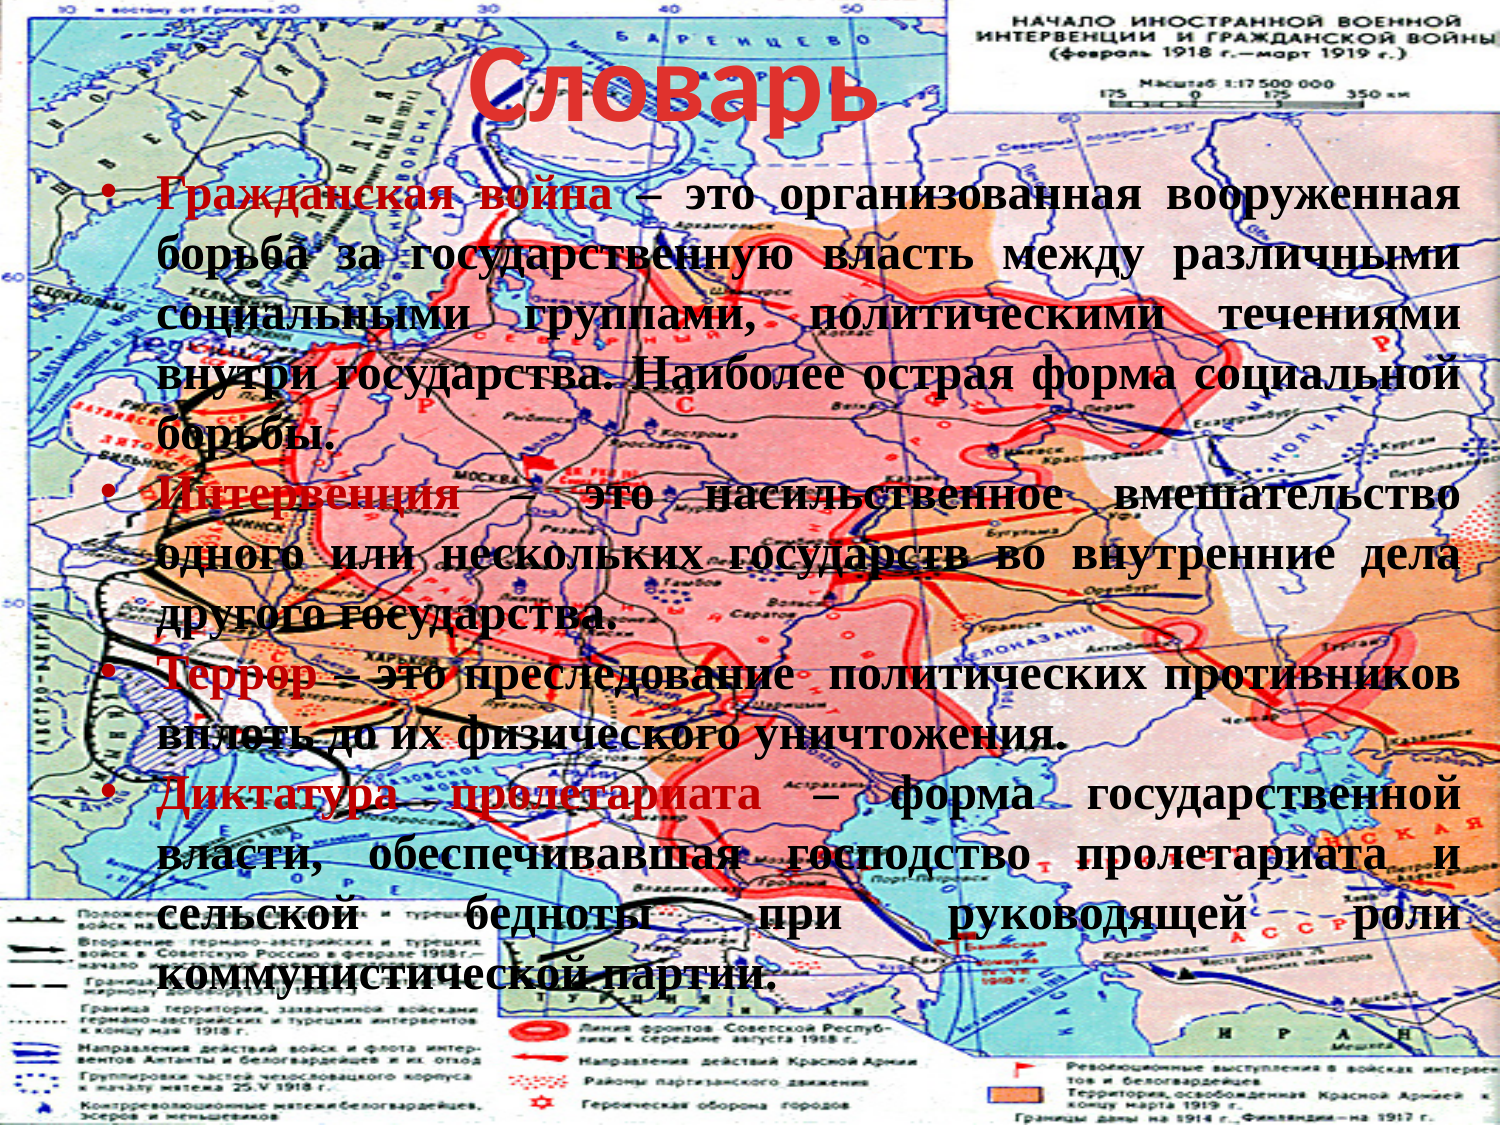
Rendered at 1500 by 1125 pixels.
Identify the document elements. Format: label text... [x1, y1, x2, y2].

list Гражданская война – это организованная вооруженная борьба за государственную власть между различными социальными группами, политическими течениями внутри государства. Наиболее острая форма социальной борьбы. Интервенция – это насильственное вмешательство одного или нескольких государств во внутренние дела другого государства. Террор – это преследование политических противников вплоть до их физического уничтожения. Диктатура пролетариата – форма государственной власти, обеспечивавшая господство пролетариата и сельской бедноты при руководящей роли коммунистической партии. [82, 152, 1477, 1079]
picture [0, 0, 1500, 1125]
title Словарь [0, 0, 1350, 153]
